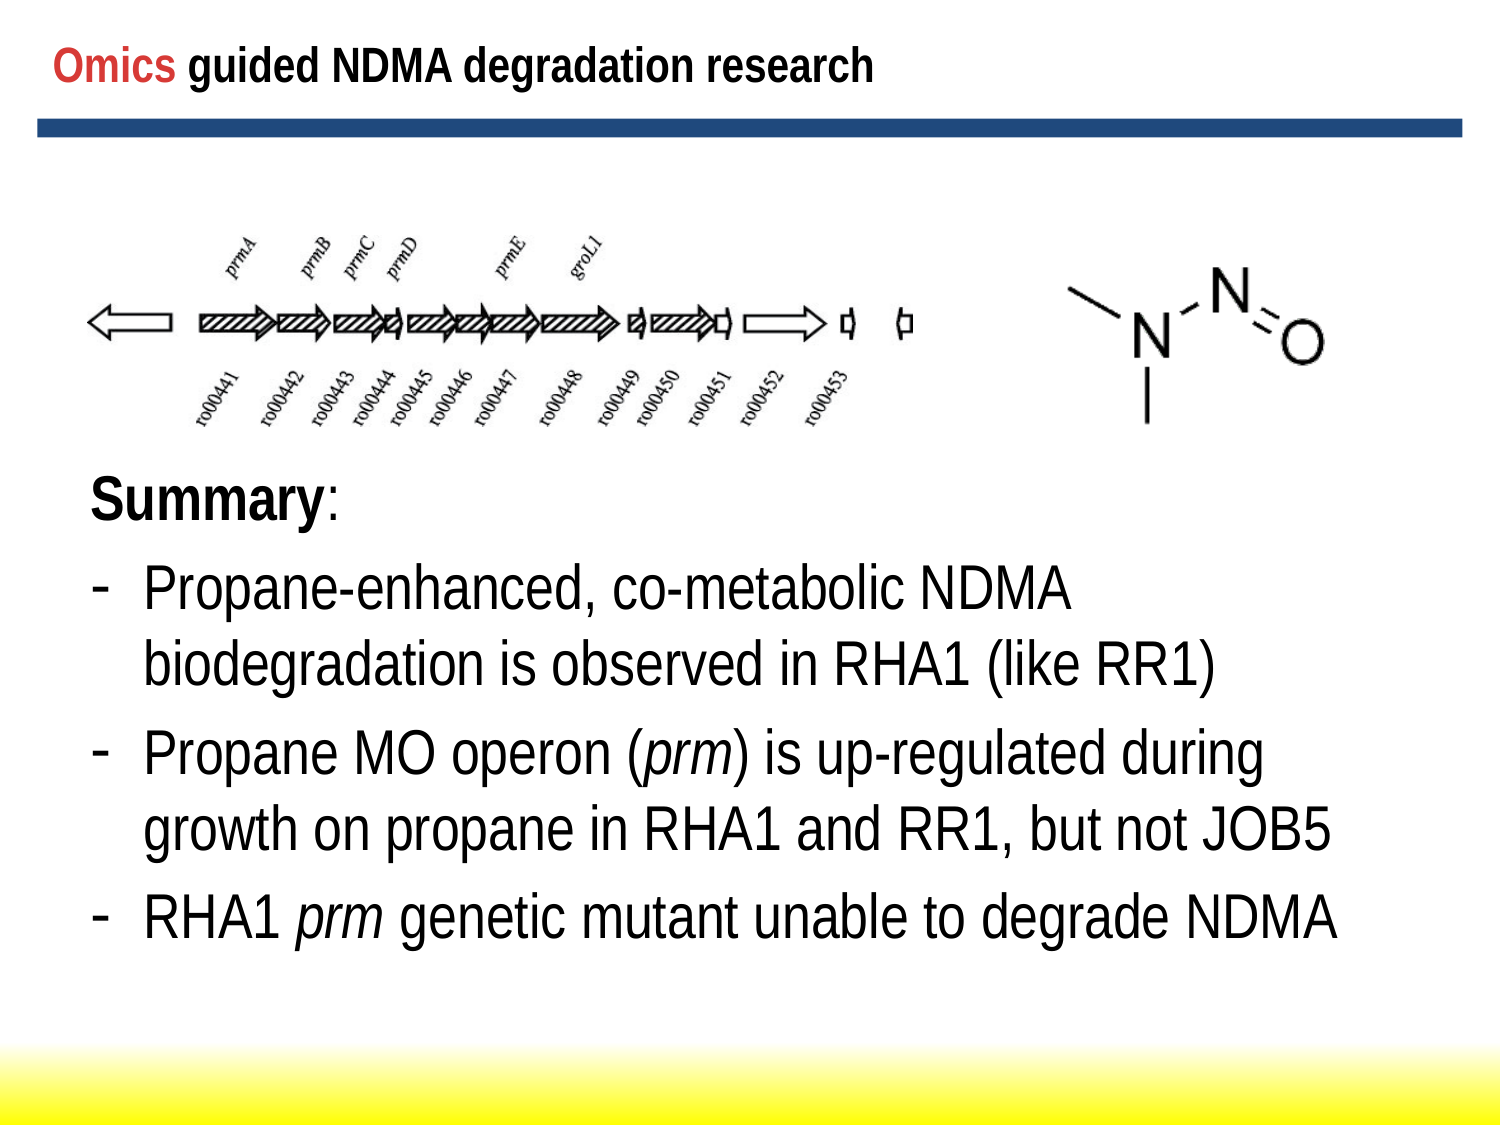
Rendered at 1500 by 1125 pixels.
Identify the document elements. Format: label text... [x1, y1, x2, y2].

list Summary: Propane-enhanced, co-metabolic NDMA biodegradation is observed in RHA1 (like RR1) Propane MO operon (prm) is up-regulated during growth on propane in RHA1 and RR1, but not JOB5 RHA1 prm genetic mutant unable to degrade NDMA [75, 450, 1425, 1013]
picture [1062, 265, 1325, 429]
picture [87, 235, 913, 427]
title Omics guided NDMA degradation research [37, 24, 1463, 100]
